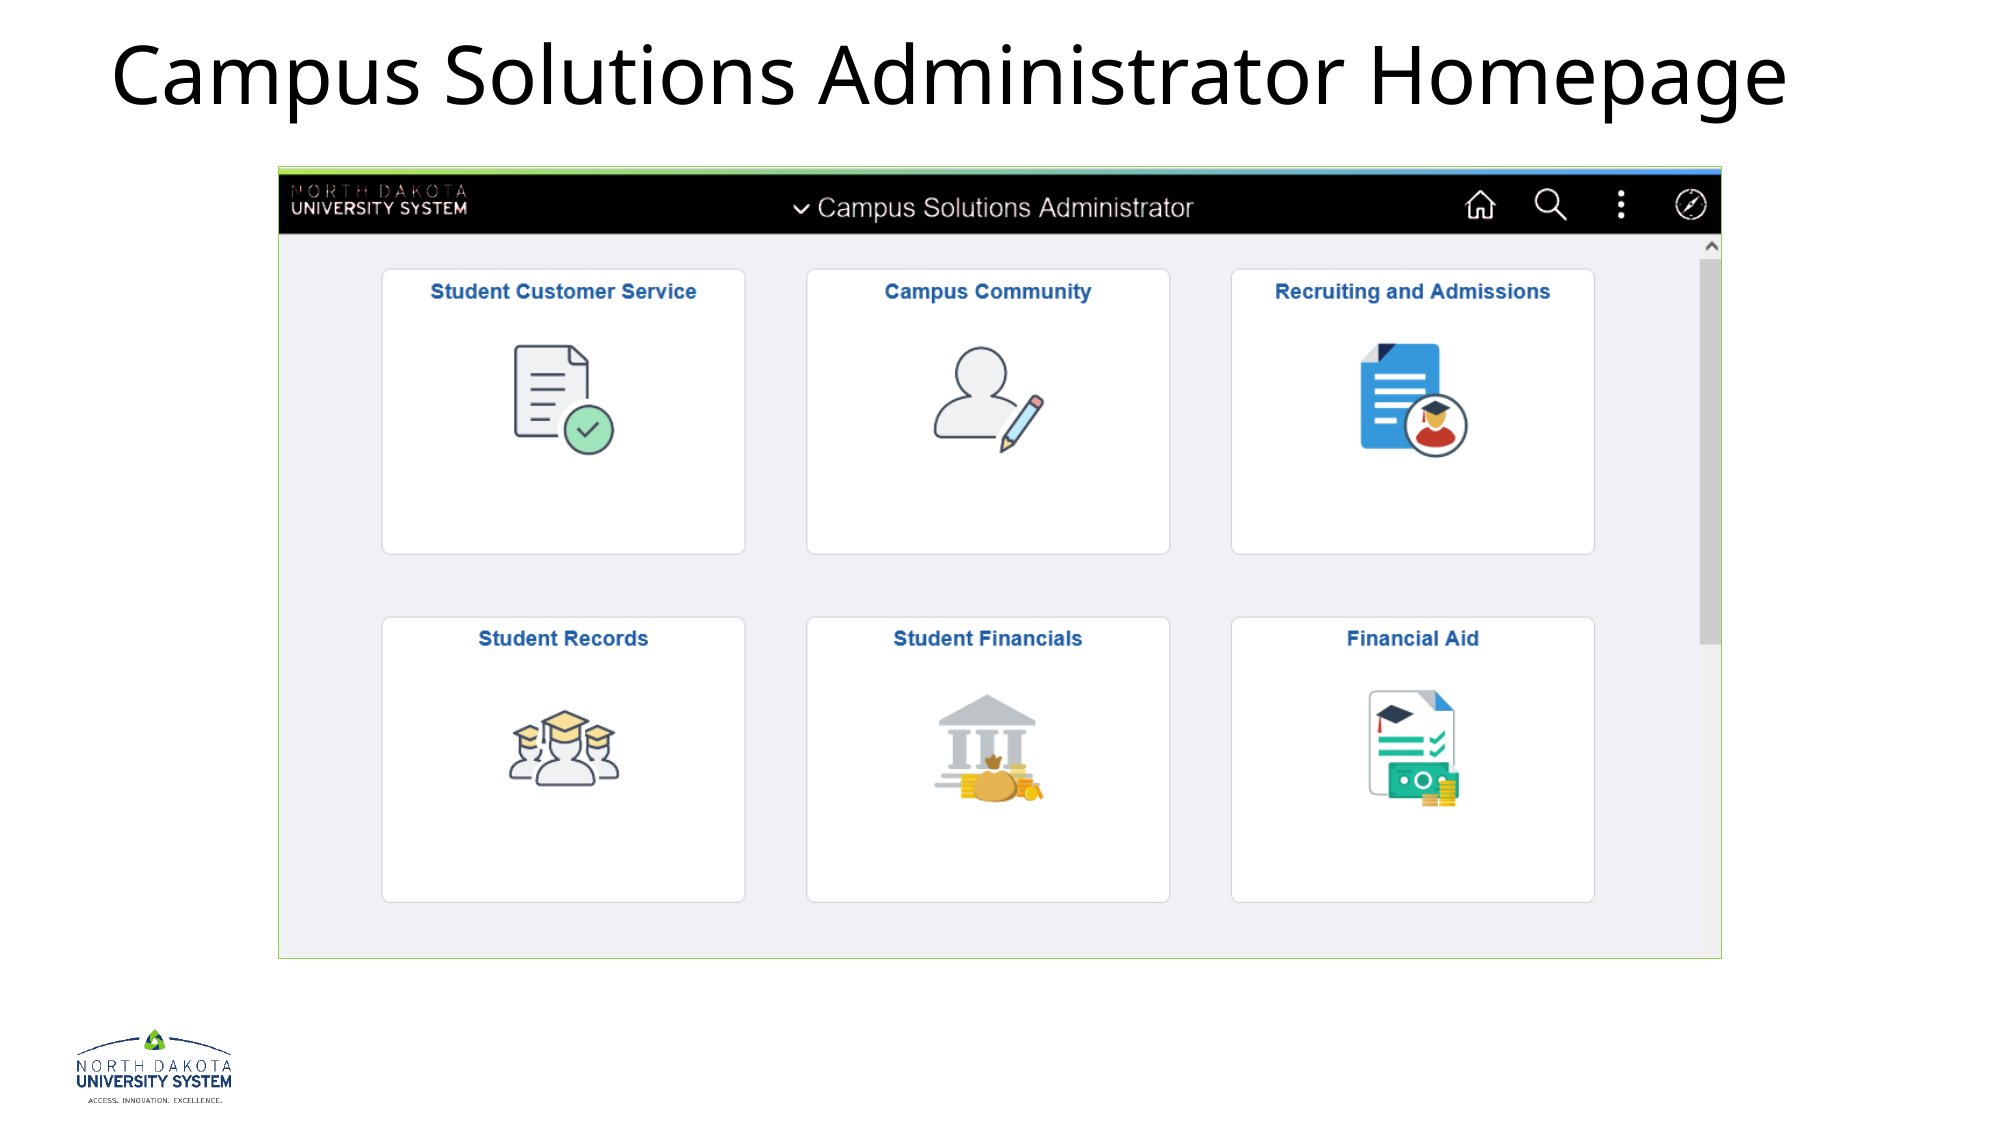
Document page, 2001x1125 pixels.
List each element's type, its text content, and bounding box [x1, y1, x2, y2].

picture [278, 166, 1722, 959]
title Campus Solutions Administrator Homepage [95, 0, 1821, 187]
picture [77, 1029, 231, 1103]
